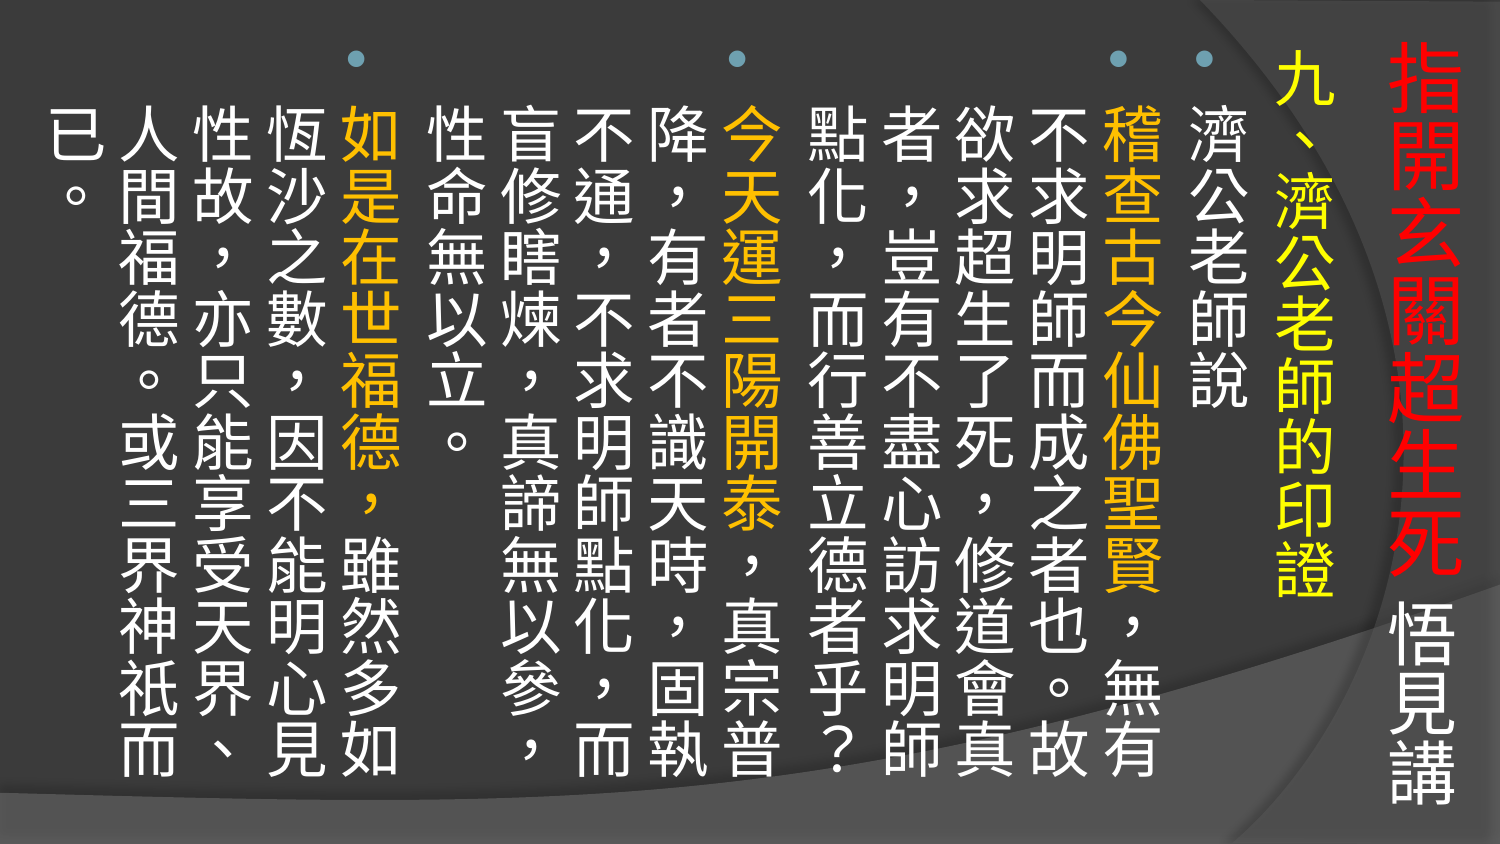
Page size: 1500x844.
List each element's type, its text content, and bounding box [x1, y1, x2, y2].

list 九、濟公老師的印證 濟公老師說 稽查古今仙佛聖賢，無有不求明師而成之者也。故欲求超生了死，修道會真者，豈有不盡心訪求明師點化，而行善立德者乎？ 今天運三陽開泰，真宗普降，有者不識天時，固執不通，不求明師點化，而盲修瞎煉，真諦無以參，性命無以立。 如是在世福德，雖然多如恆沙之數，因不能明心見性故，亦只能享受天界、人間福德。或三界神祇而已。 [29, 27, 1365, 820]
title 指開玄關超生死 悟見講 [1365, 27, 1483, 820]
